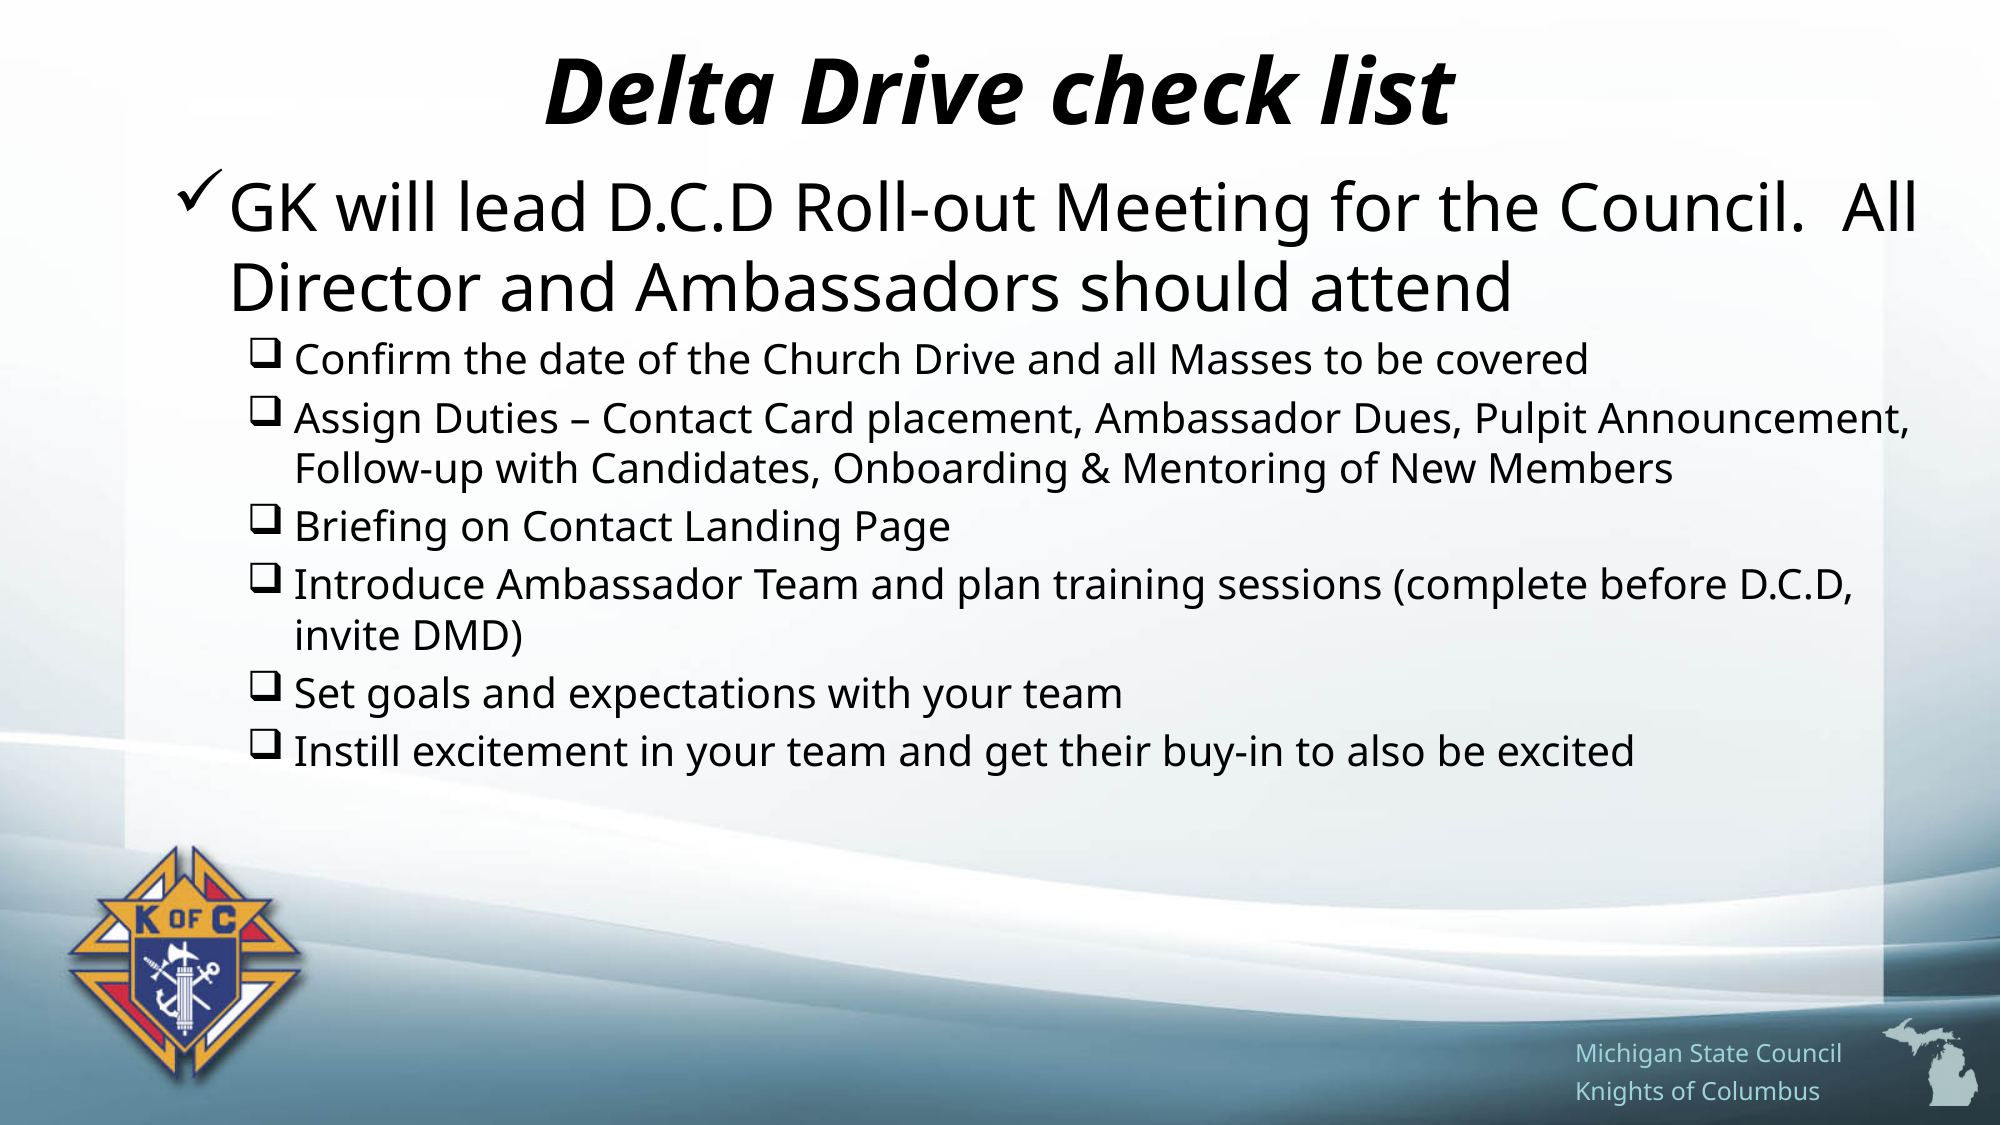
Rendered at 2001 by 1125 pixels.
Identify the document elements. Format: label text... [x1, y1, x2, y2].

title Delta Drive check list [133, 18, 1867, 158]
picture [0, 0, 2000, 1125]
list GK will lead D.C.D Roll-out Meeting for the Council. All Director and Ambassadors should attend Confirm the date of the Church Drive and all Masses to be covered Assign Duties – Contact Card placement, Ambassador Dues, Pulpit Announcement, Follow-up with Candidates, Onboarding & Mentoring of New Members Briefing on Contact Landing Page Introduce Ambassador Team and plan training sessions (complete before D.C.D, invite DMD) Set goals and expectations with your team Instill excitement in your team and get their buy-in to also be excited [156, 157, 1955, 1016]
